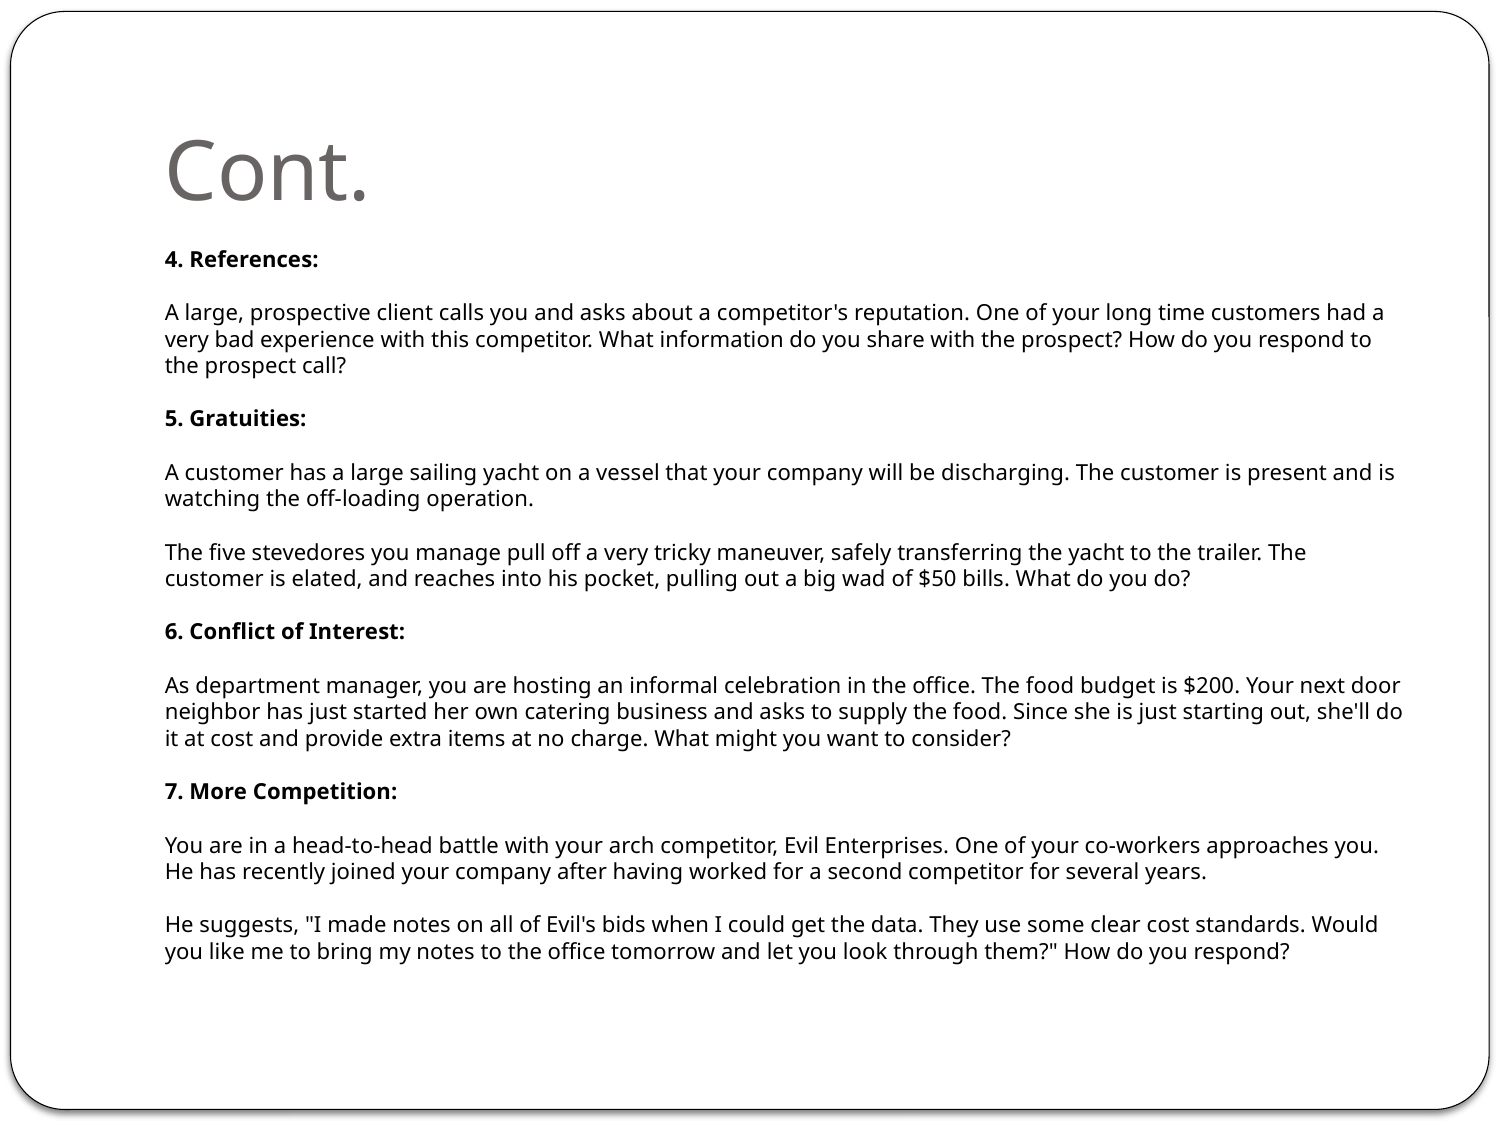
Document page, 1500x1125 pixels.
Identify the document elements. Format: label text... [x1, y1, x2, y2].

list 4. References: A large, prospective client calls you and asks about a competitor's reputation. One of your long time customers had a very bad experience with this competitor. What information do you share with the prospect? How do you respond to the prospect call? 5. Gratuities: A customer has a large sailing yacht on a vessel that your company will be discharging. The customer is present and is watching the off-loading operation. The five stevedores you manage pull off a very tricky maneuver, safely transferring the yacht to the trailer. The customer is elated, and reaches into his pocket, pulling out a big wad of $50 bills. What do you do? 6. Conflict of Interest: As department manager, you are hosting an informal celebration in the office. The food budget is $200. Your next door neighbor has just started her own catering business and asks to supply the food. Since she is just starting out, she'll do it at cost and provide extra items at no charge. What might you want to consider? 7. More Competition: You are in a head-to-head battle with your arch competitor, Evil Enterprises. One of your co-workers approaches you. He has recently joined your company after having worked for a second competitor for several years. He suggests, "I made notes on all of Evil's bids when I could get the data. They use some clear cost standards. Would you like me to bring my notes to the office tomorrow and let you look through them?" How do you respond? [150, 237, 1425, 988]
title Cont. [150, 45, 1425, 233]
